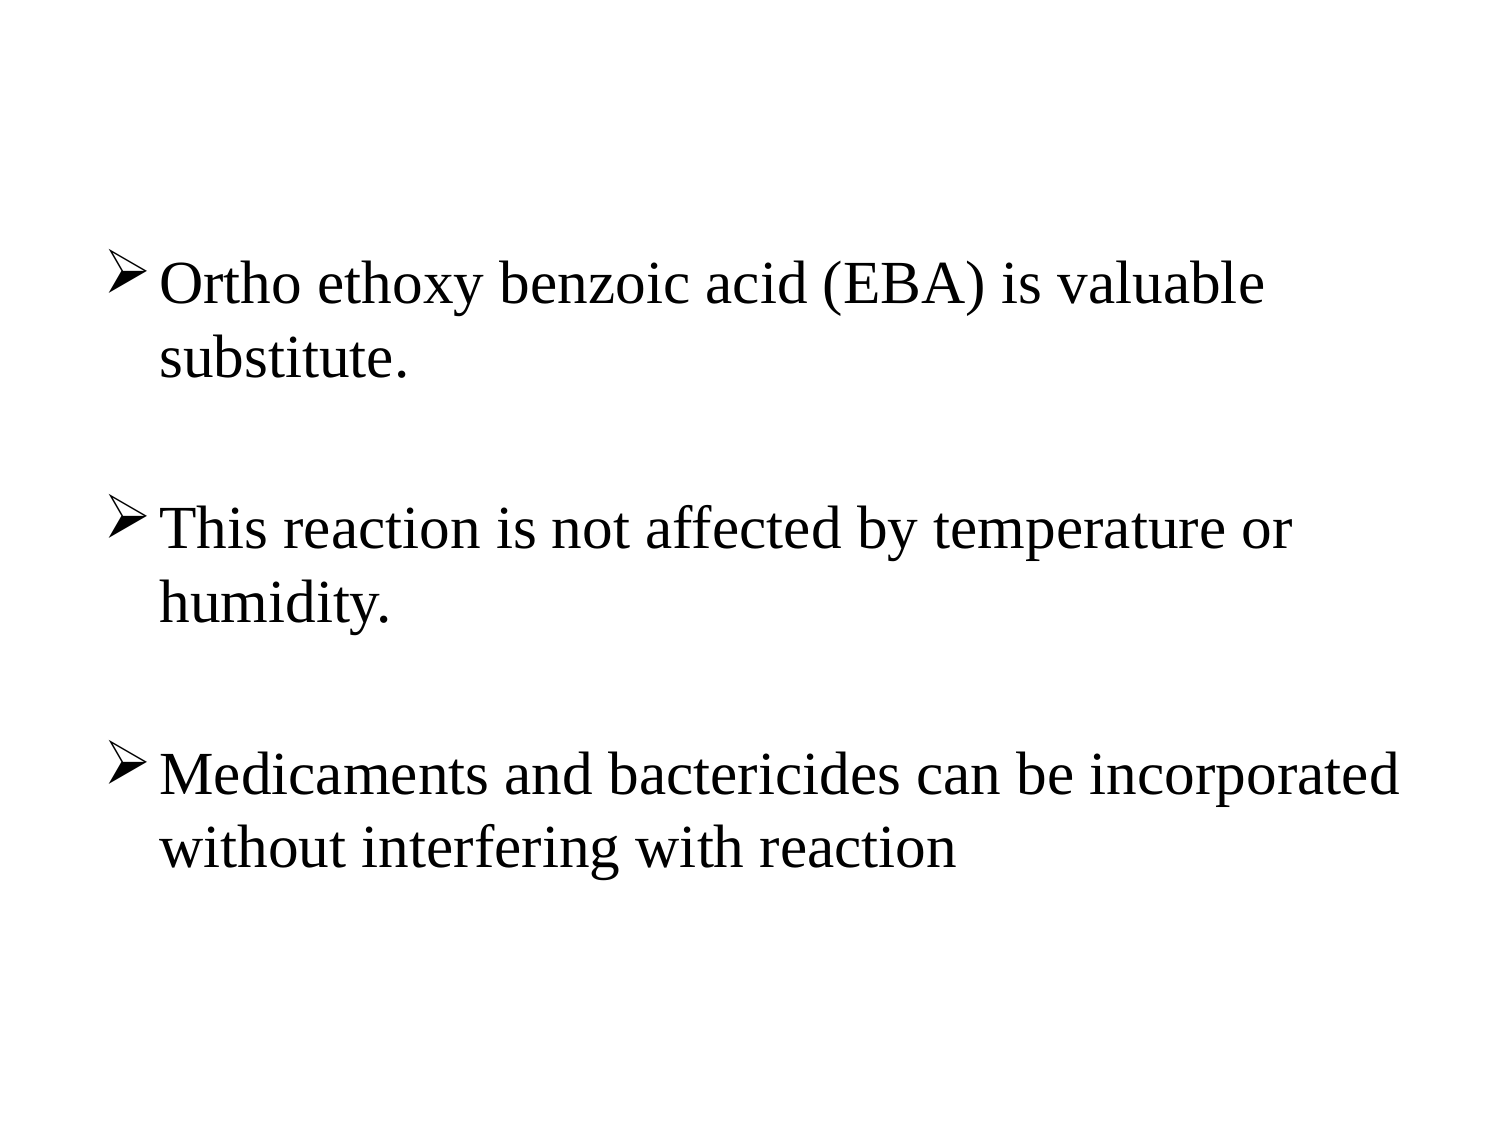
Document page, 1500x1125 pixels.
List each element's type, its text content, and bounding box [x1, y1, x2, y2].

list Ortho ethoxy benzoic acid (EBA) is valuable substitute. This reaction is not affected by temperature or humidity. Medicaments and bactericides can be incorporated without interfering with reaction [88, 149, 1439, 892]
